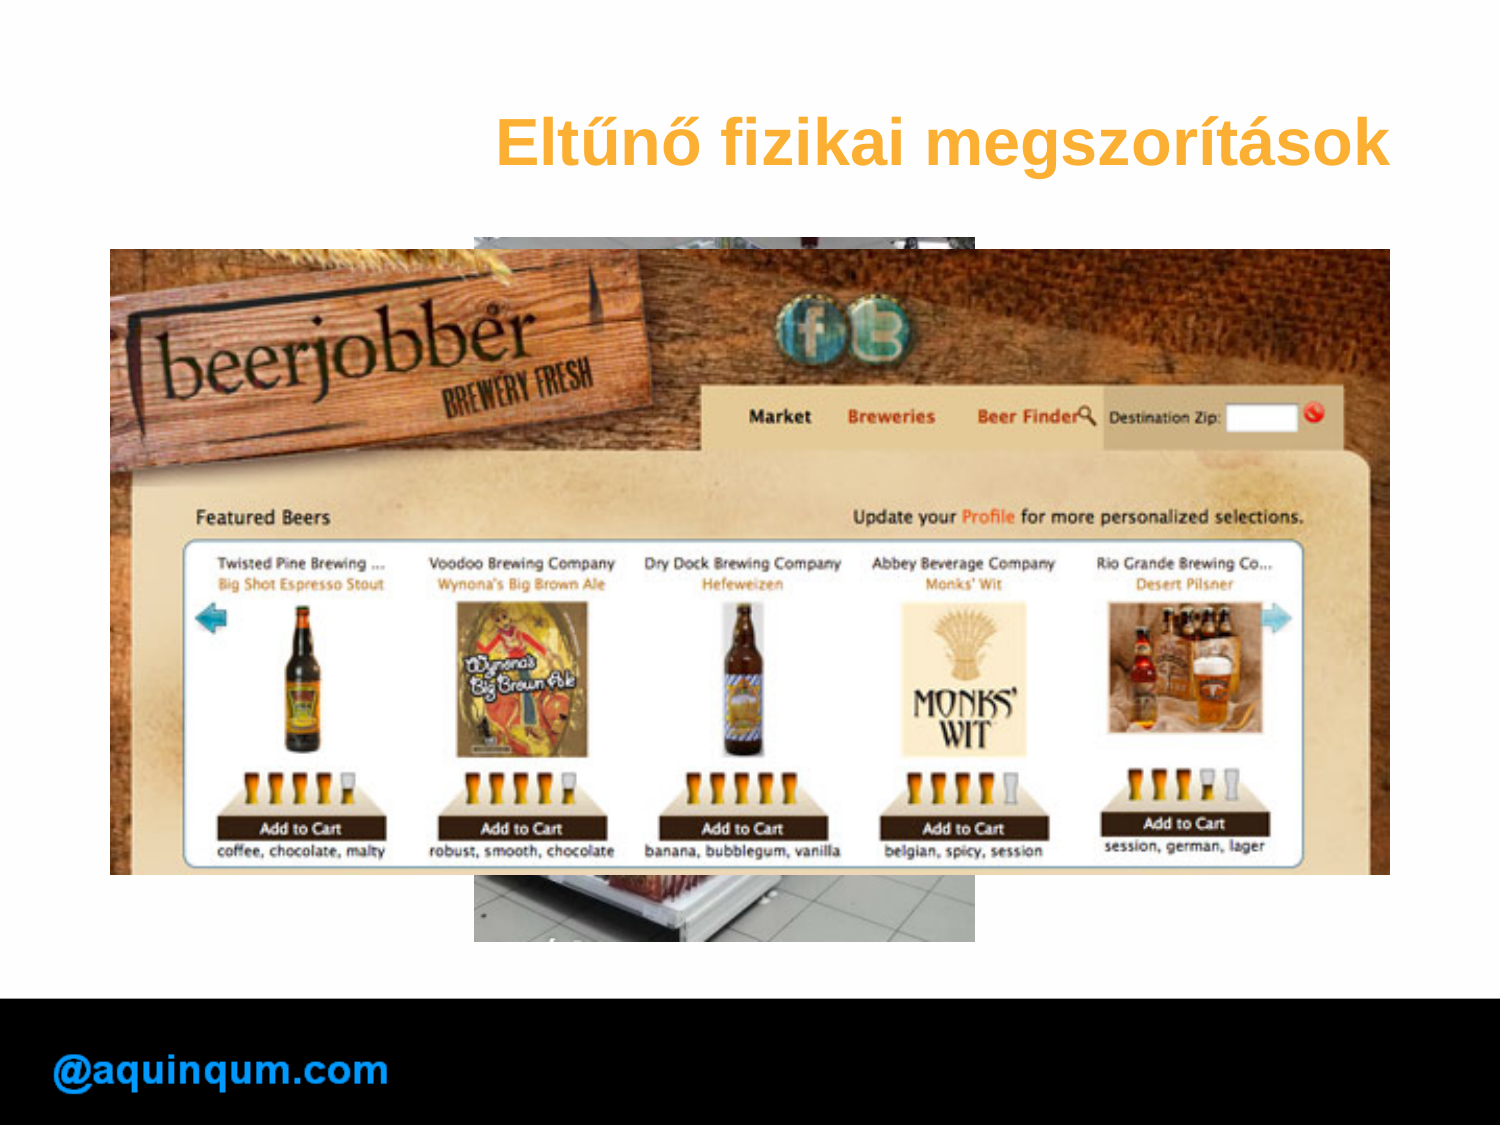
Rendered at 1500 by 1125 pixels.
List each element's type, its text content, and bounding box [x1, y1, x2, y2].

picture [0, 0, 1500, 1125]
title Eltűnő fizikai megszorítások [75, 45, 1425, 233]
